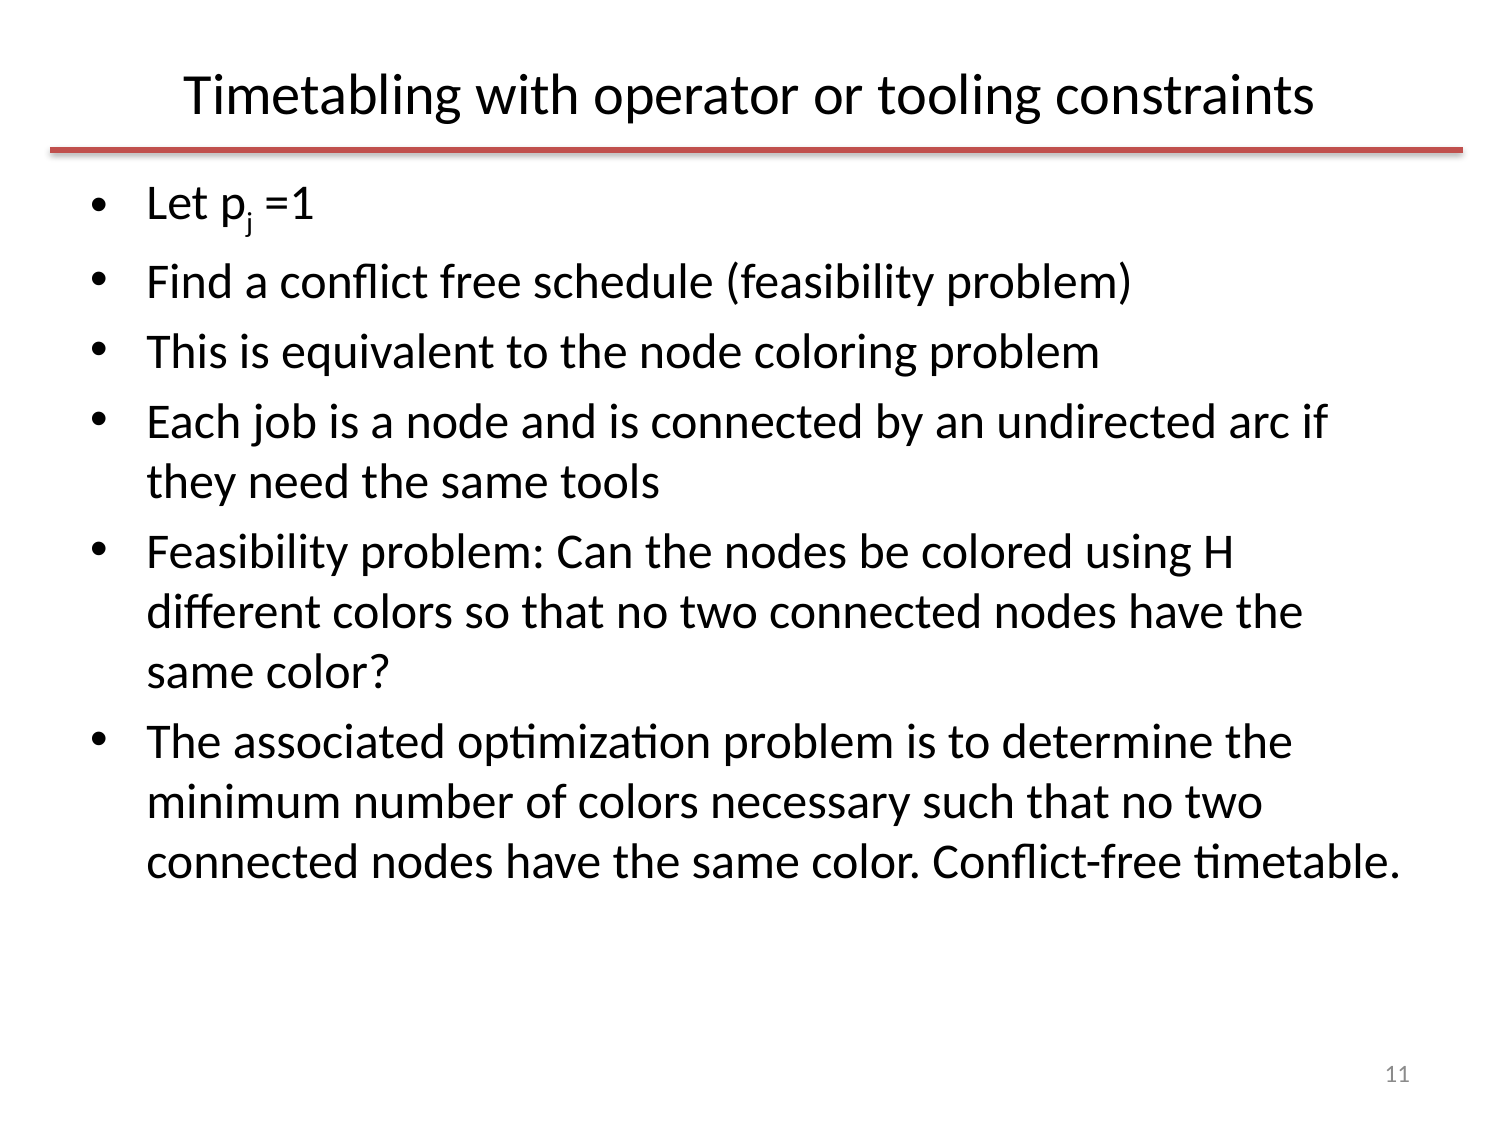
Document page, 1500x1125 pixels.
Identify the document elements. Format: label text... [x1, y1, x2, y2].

slide_number 11 [1074, 1042, 1425, 1103]
list Let pj =1 Find a conflict free schedule (feasibility problem) This is equivalent to the node coloring problem Each job is a node and is connected by an undirected arc if they need the same tools Feasibility problem: Can the nodes be colored using H different colors so that no two connected nodes have the same color? The associated optimization problem is to determine the minimum number of colors necessary such that no two connected nodes have the same color. Conflict-free timetable. [75, 162, 1425, 1038]
title Timetabling with operator or tooling constraints [75, 45, 1425, 138]
